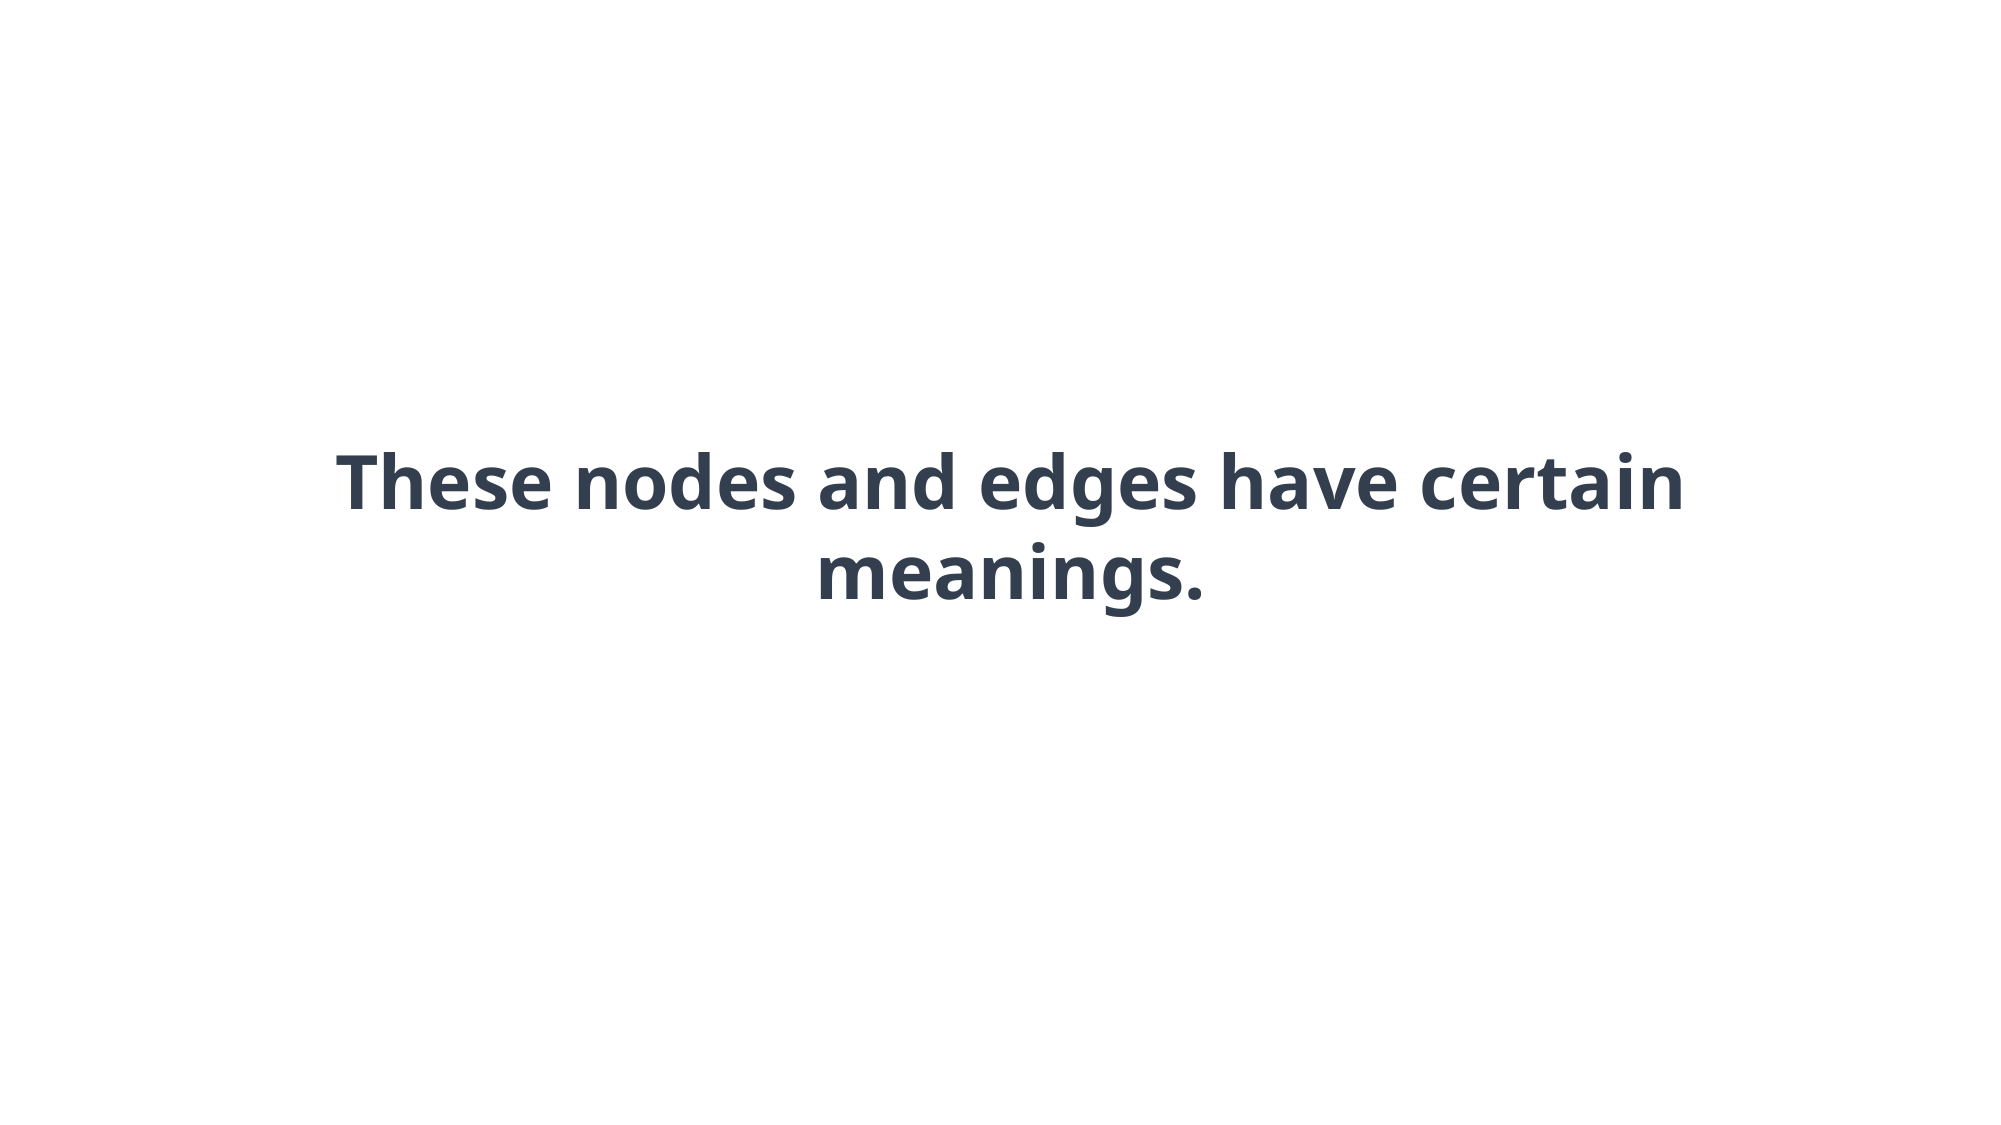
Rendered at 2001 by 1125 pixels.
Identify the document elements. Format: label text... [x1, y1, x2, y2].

text_box These nodes and edges have certain meanings. [207, 426, 1815, 622]
